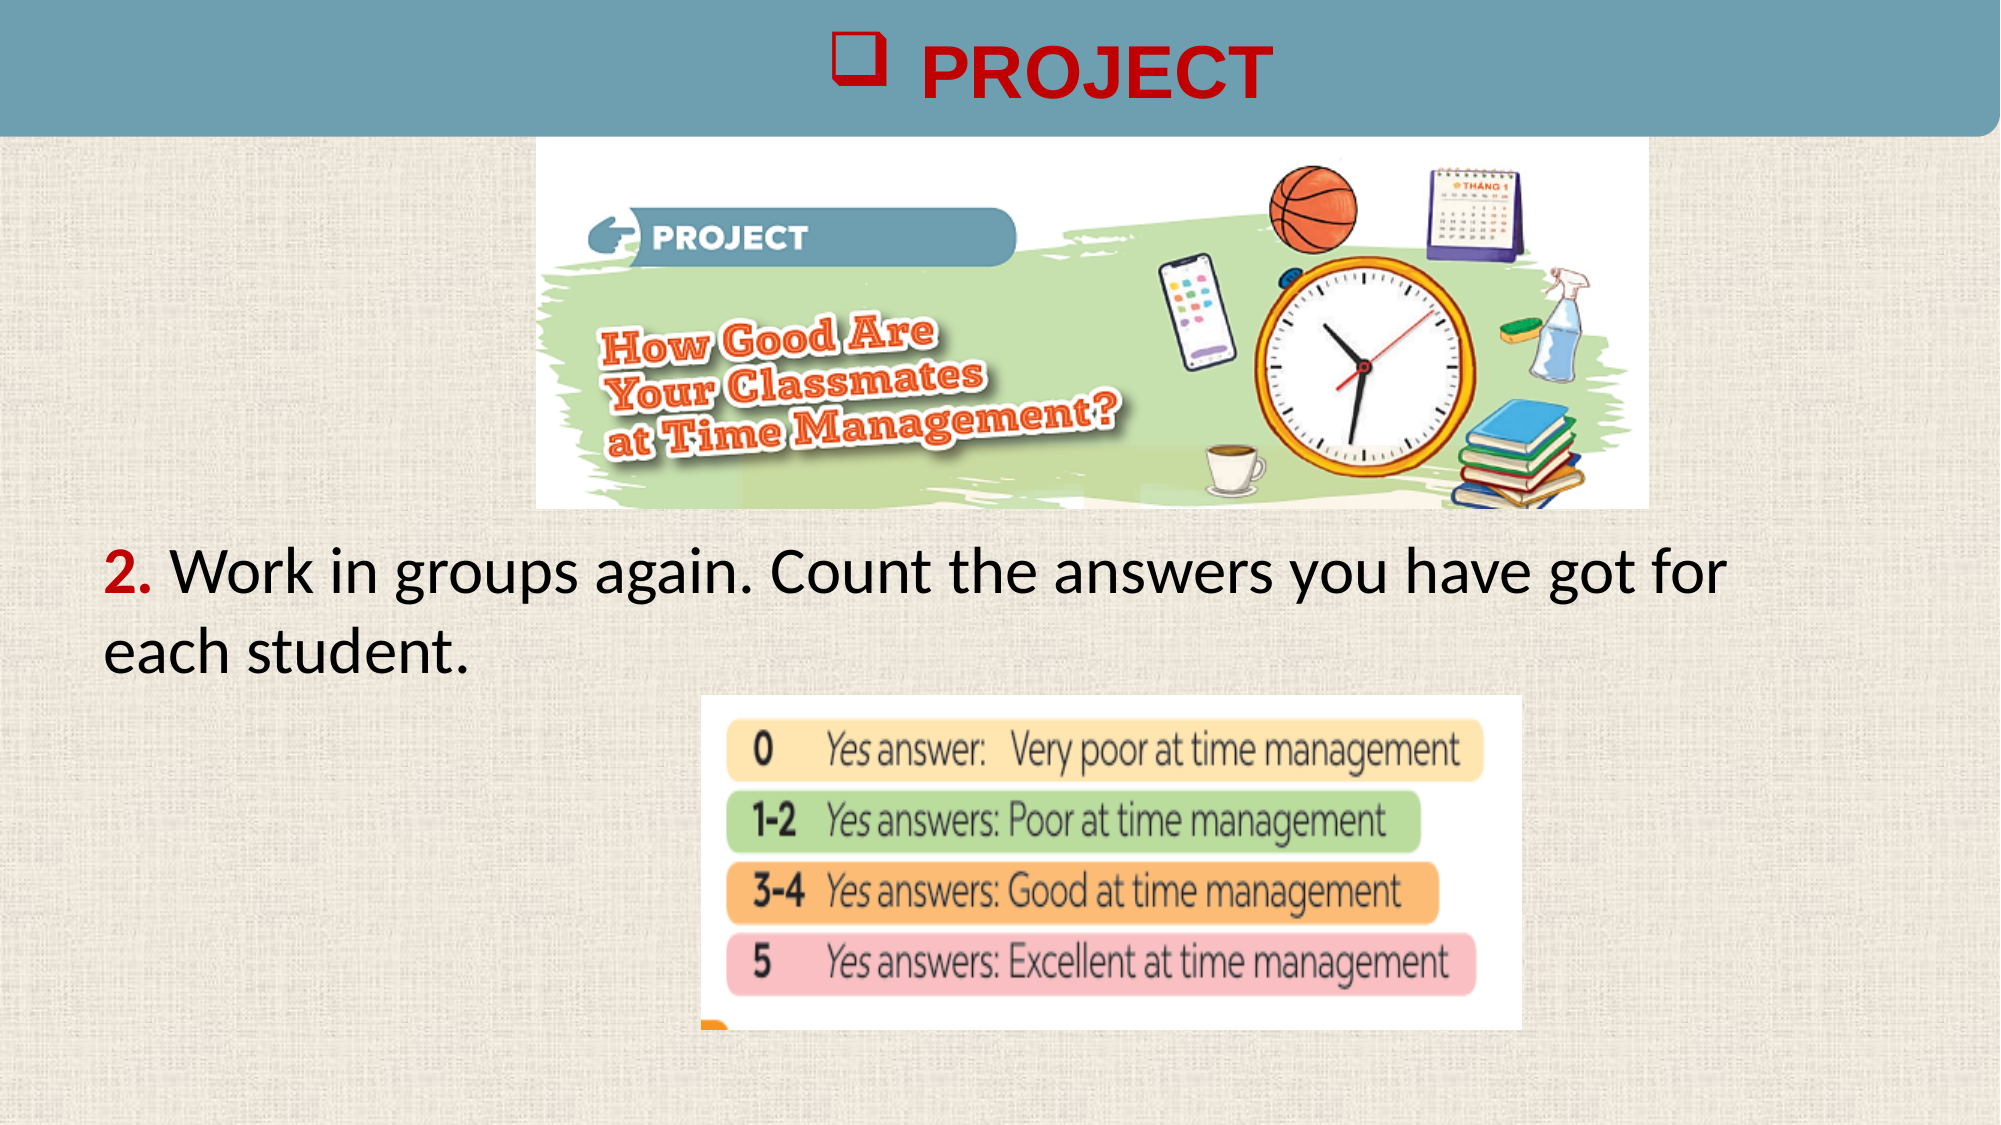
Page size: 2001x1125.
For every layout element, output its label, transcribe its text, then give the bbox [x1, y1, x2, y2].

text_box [0, 0, 2000, 137]
picture [536, 137, 1649, 509]
picture [701, 695, 1522, 1030]
text_box 2. Work in groups again. Count the answers you have got for each student. [88, 519, 1784, 694]
